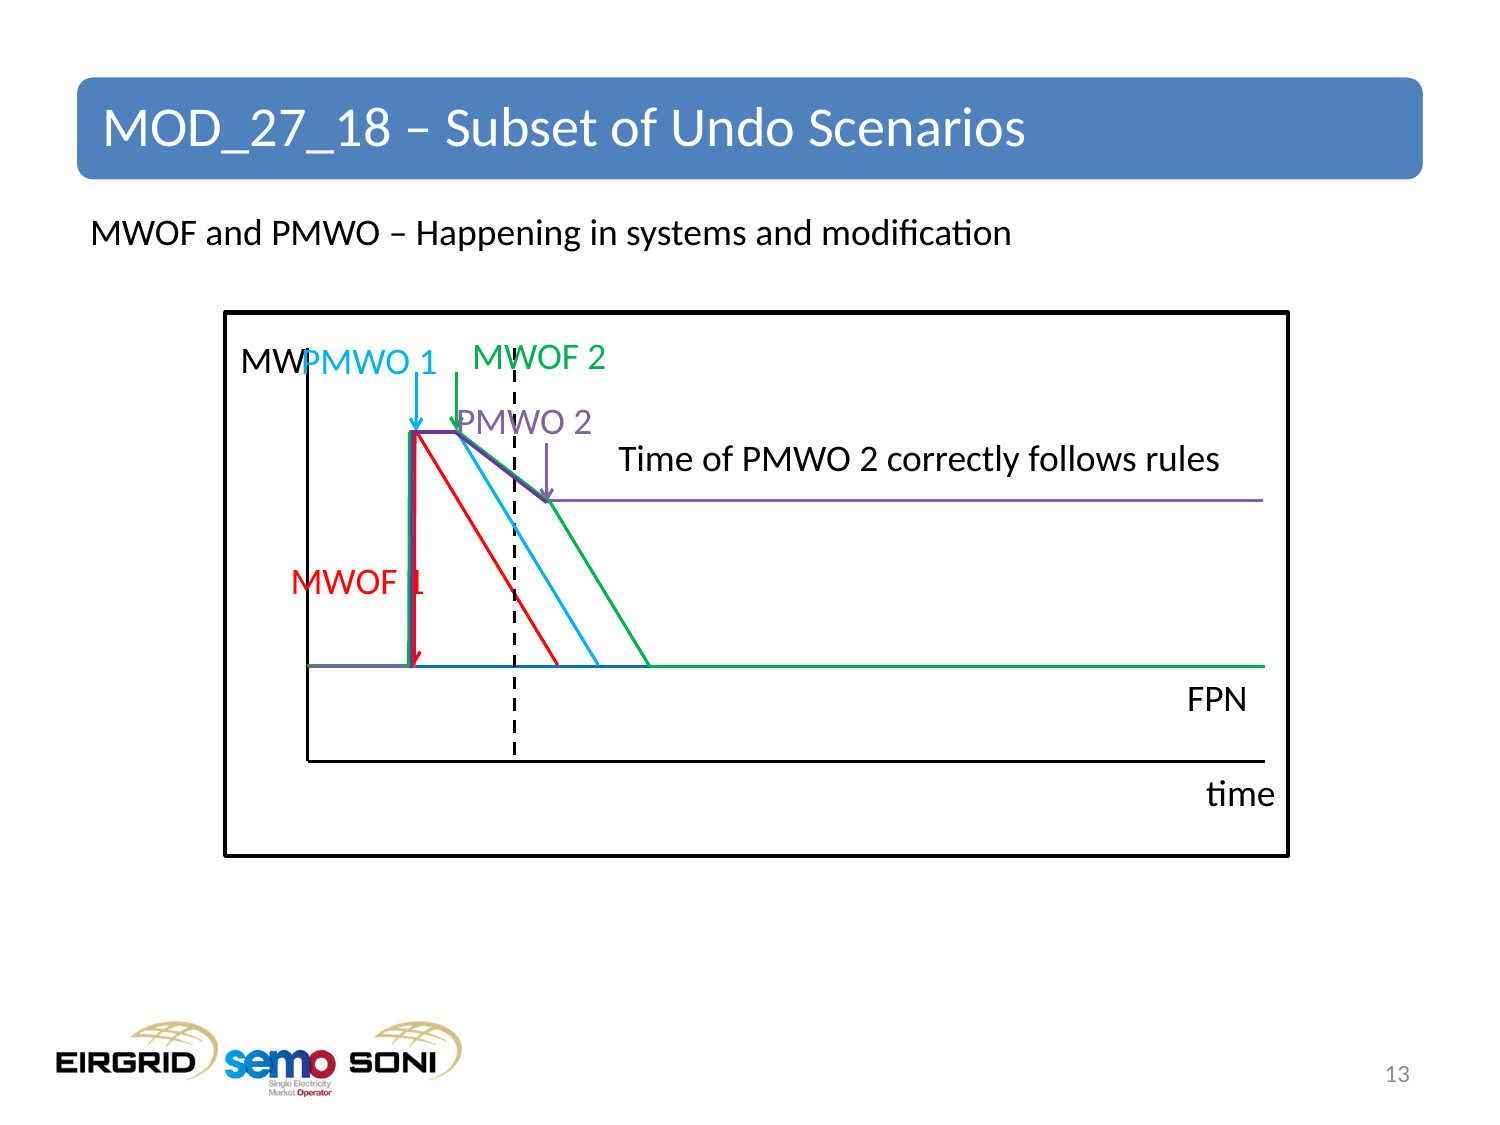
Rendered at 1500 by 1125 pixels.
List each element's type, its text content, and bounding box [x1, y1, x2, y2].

slide_number 13 [1074, 1042, 1425, 1103]
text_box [74, 75, 1426, 183]
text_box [602, 509, 651, 668]
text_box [456, 430, 599, 666]
picture [37, 1015, 485, 1100]
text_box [224, 312, 1292, 857]
list MWOF and PMWO – Happening in systems and modification [75, 200, 1425, 943]
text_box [547, 430, 551, 503]
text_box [452, 430, 547, 503]
